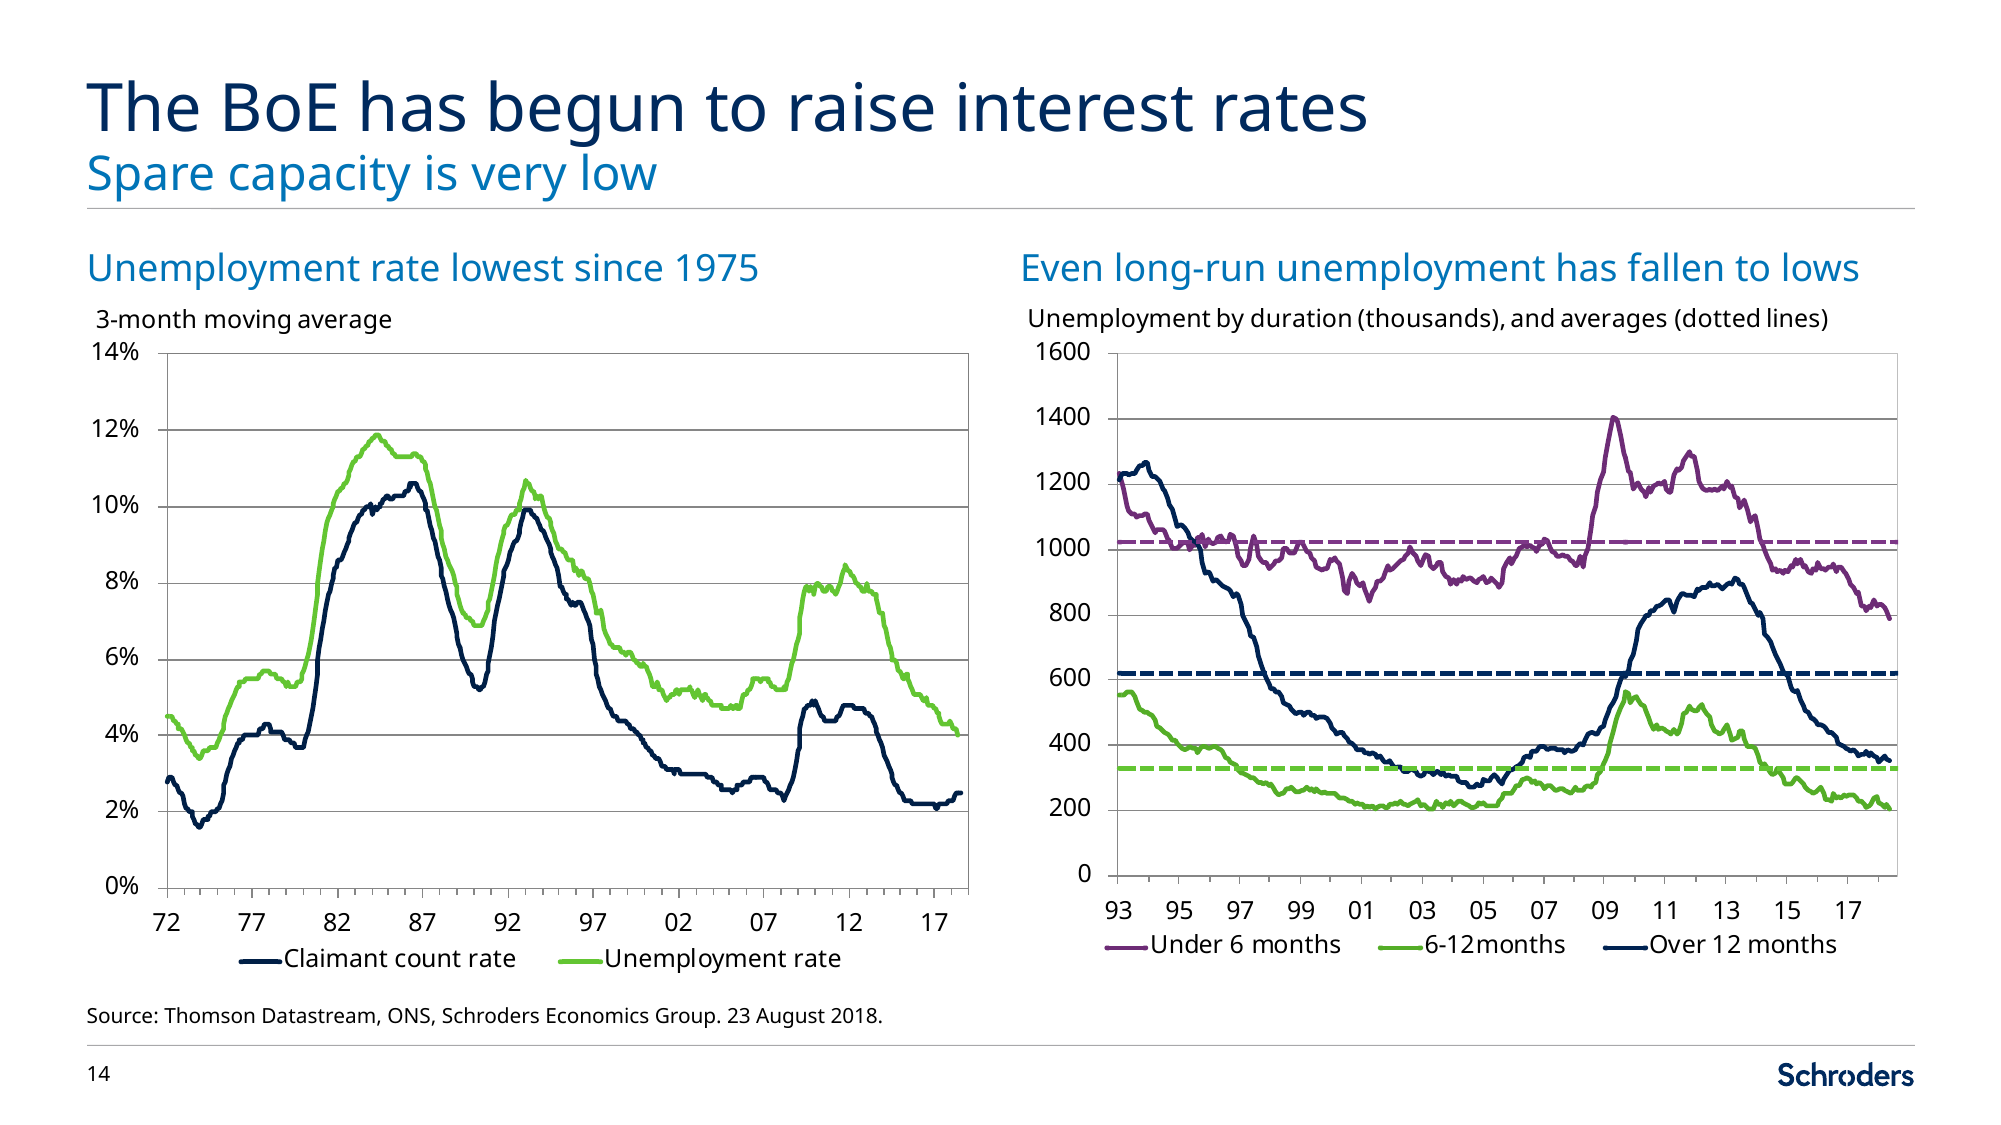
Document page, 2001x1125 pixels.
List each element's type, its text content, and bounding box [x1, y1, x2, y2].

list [1019, 299, 1914, 981]
list Unemployment rate lowest since 1975 [86, 243, 981, 297]
list Spare capacity is very low [86, 142, 1914, 209]
title The BoE has begun to raise interest rates [86, 64, 1914, 142]
list Even long-run unemployment has fallen to lows [1019, 243, 1914, 297]
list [86, 297, 981, 982]
list Source: Thomson Datastream, ONS, Schroders Economics Group. 23 August 2018. [86, 986, 1914, 1029]
slide_number 13 [86, 1062, 172, 1086]
